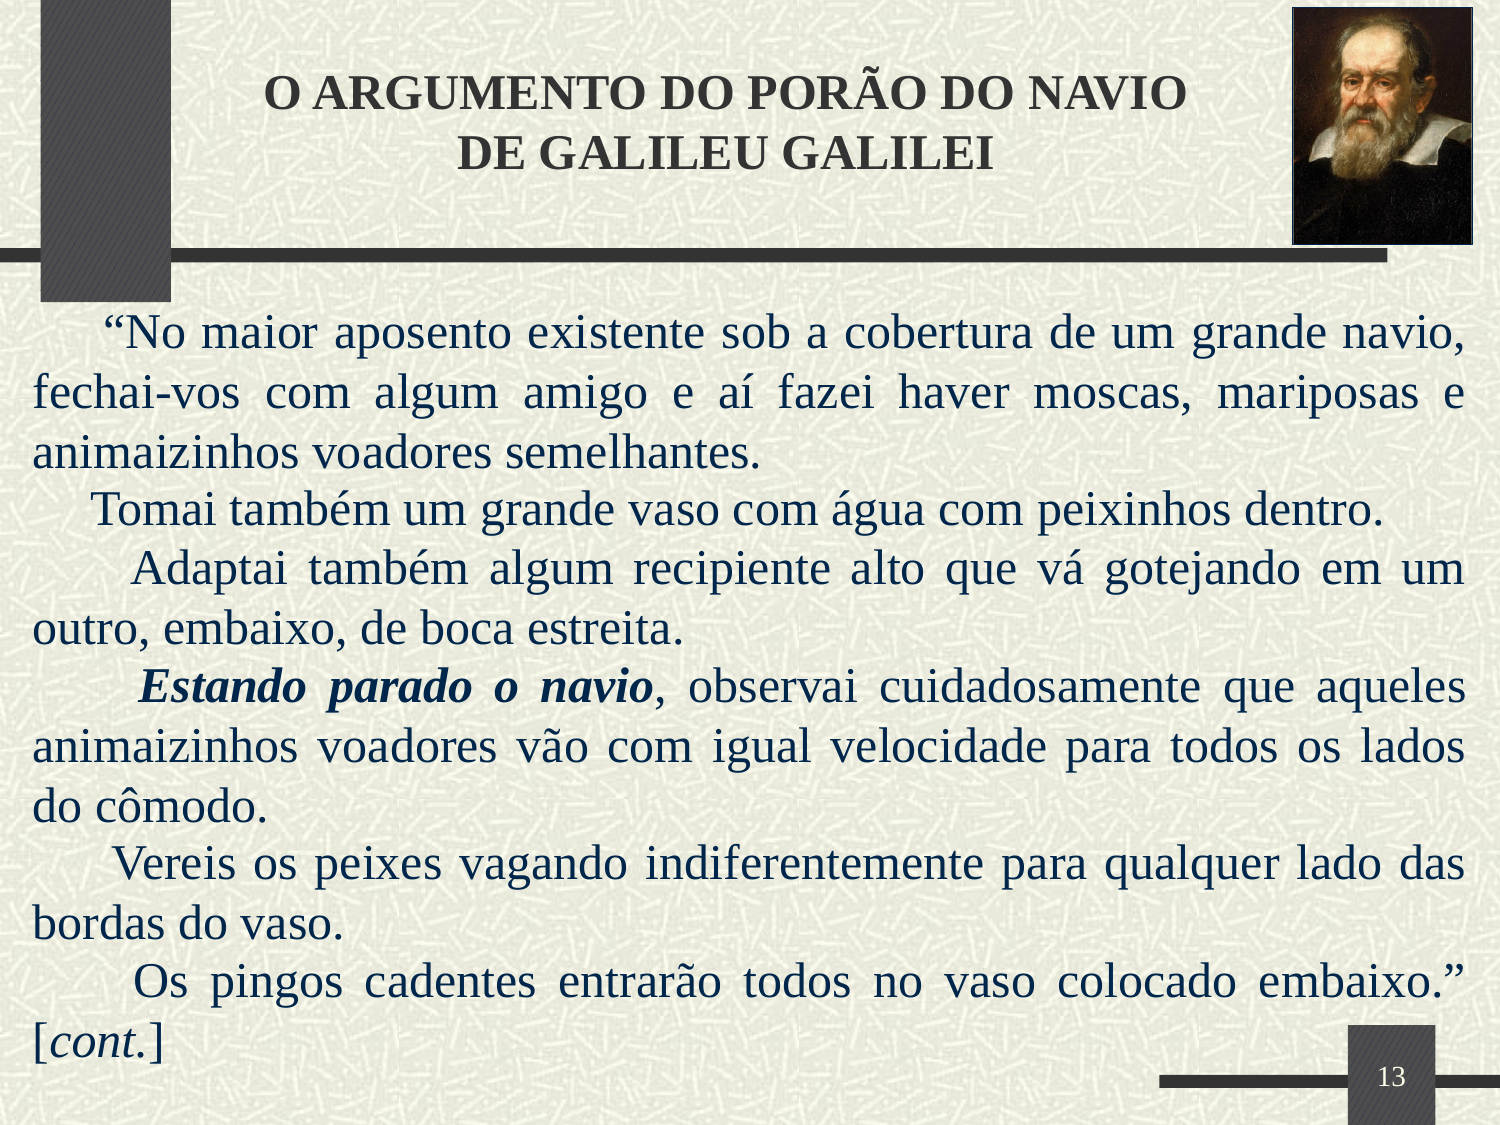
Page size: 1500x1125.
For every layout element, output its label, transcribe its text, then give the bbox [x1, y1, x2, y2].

picture [0, 0, 40, 248]
text_box Tomai também um grande vaso com água com peixinhos dentro. [17, 467, 1483, 527]
text_box Adaptai também algum recipiente alto que vá gotejando em um outro, embaixo, de boca estreita. [17, 527, 1483, 645]
text_box Os pingos cadentes entrarão todos no vaso colocado embaixo.” [cont.] [17, 940, 1483, 1059]
picture [0, 0, 1500, 1125]
list “No maior aposento existente sob a cobertura de um grande navio, fechai-vos com algum amigo e aí fazei haver moscas, mariposas e animaizinhos voadores semelhantes. [17, 290, 1483, 467]
text_box Estando parado o navio, observai cuidadosamente que aqueles animaizinhos voadores vão com igual velocidade para todos os lados do cômodo. [17, 645, 1483, 799]
picture [1436, 1088, 1500, 1125]
text_box Vereis os peixes vagando indiferentemente para qualquer lado das bordas do vaso. [17, 822, 1483, 917]
title O ARGUMENTO DO PORÃO DO NAVIO DE GALILEU GALILEI [230, 42, 1223, 187]
slide_number 13 [1347, 1059, 1436, 1125]
